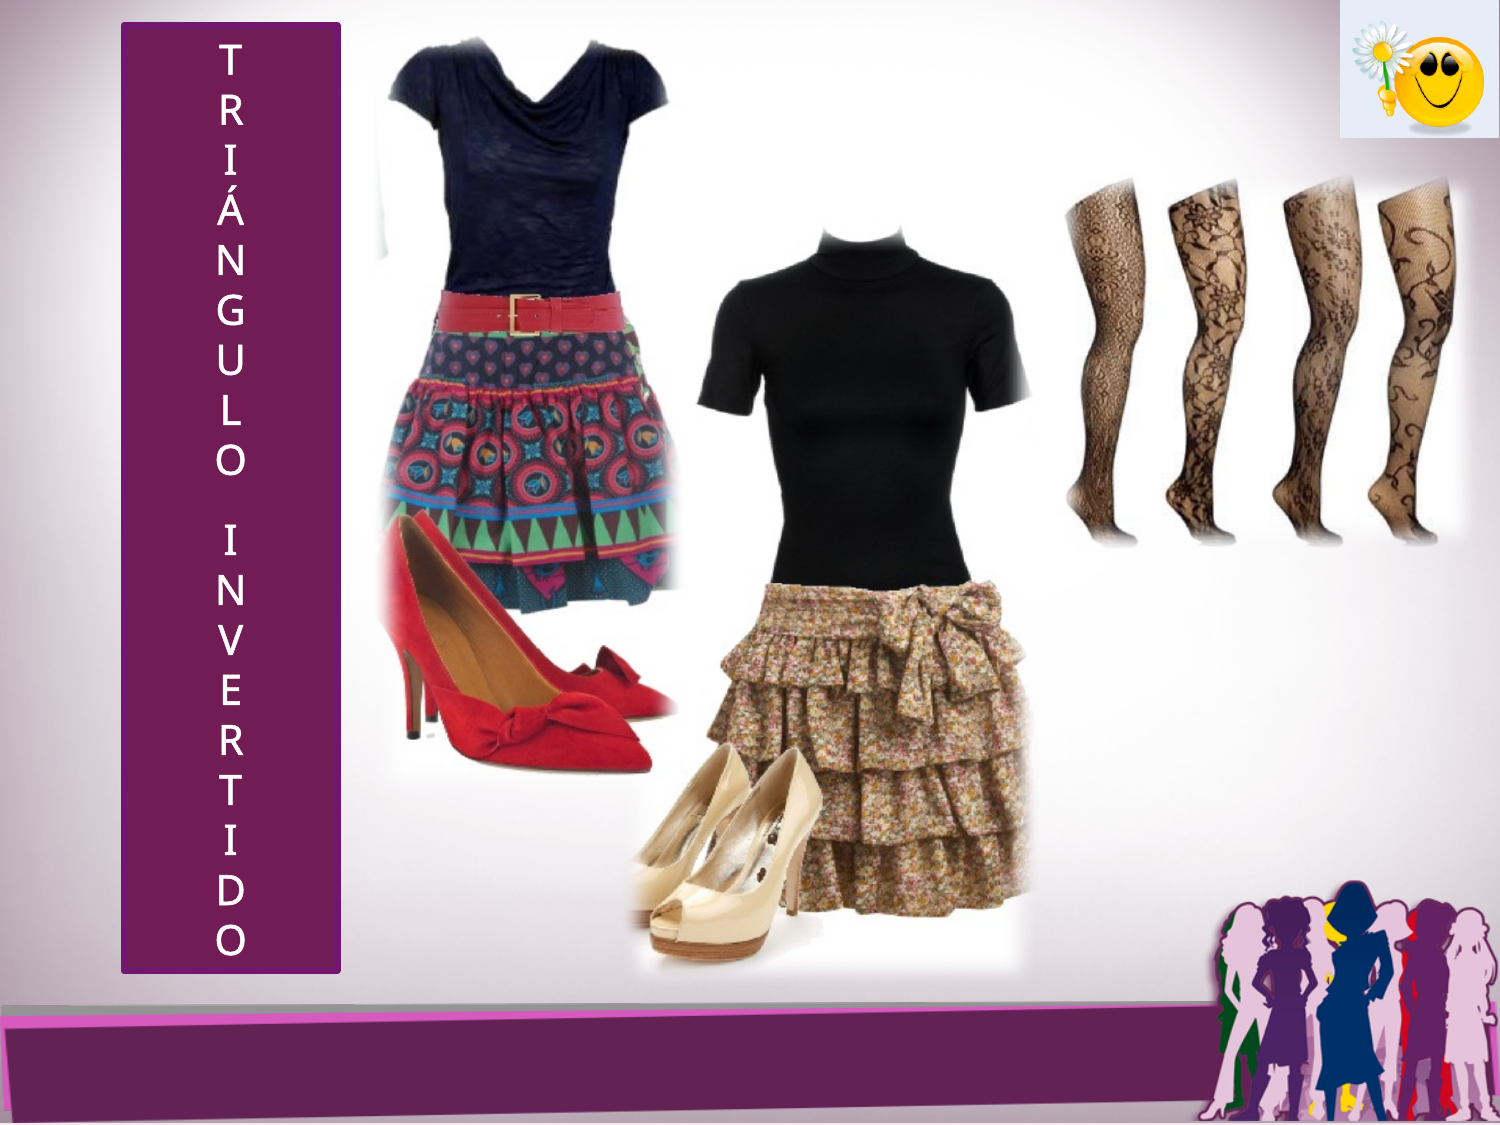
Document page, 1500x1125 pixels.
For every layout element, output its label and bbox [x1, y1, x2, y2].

text_box [0, 0, 1500, 1123]
picture [372, 25, 684, 798]
picture [1340, 0, 1500, 139]
picture [1054, 169, 1483, 553]
picture [620, 216, 1038, 990]
